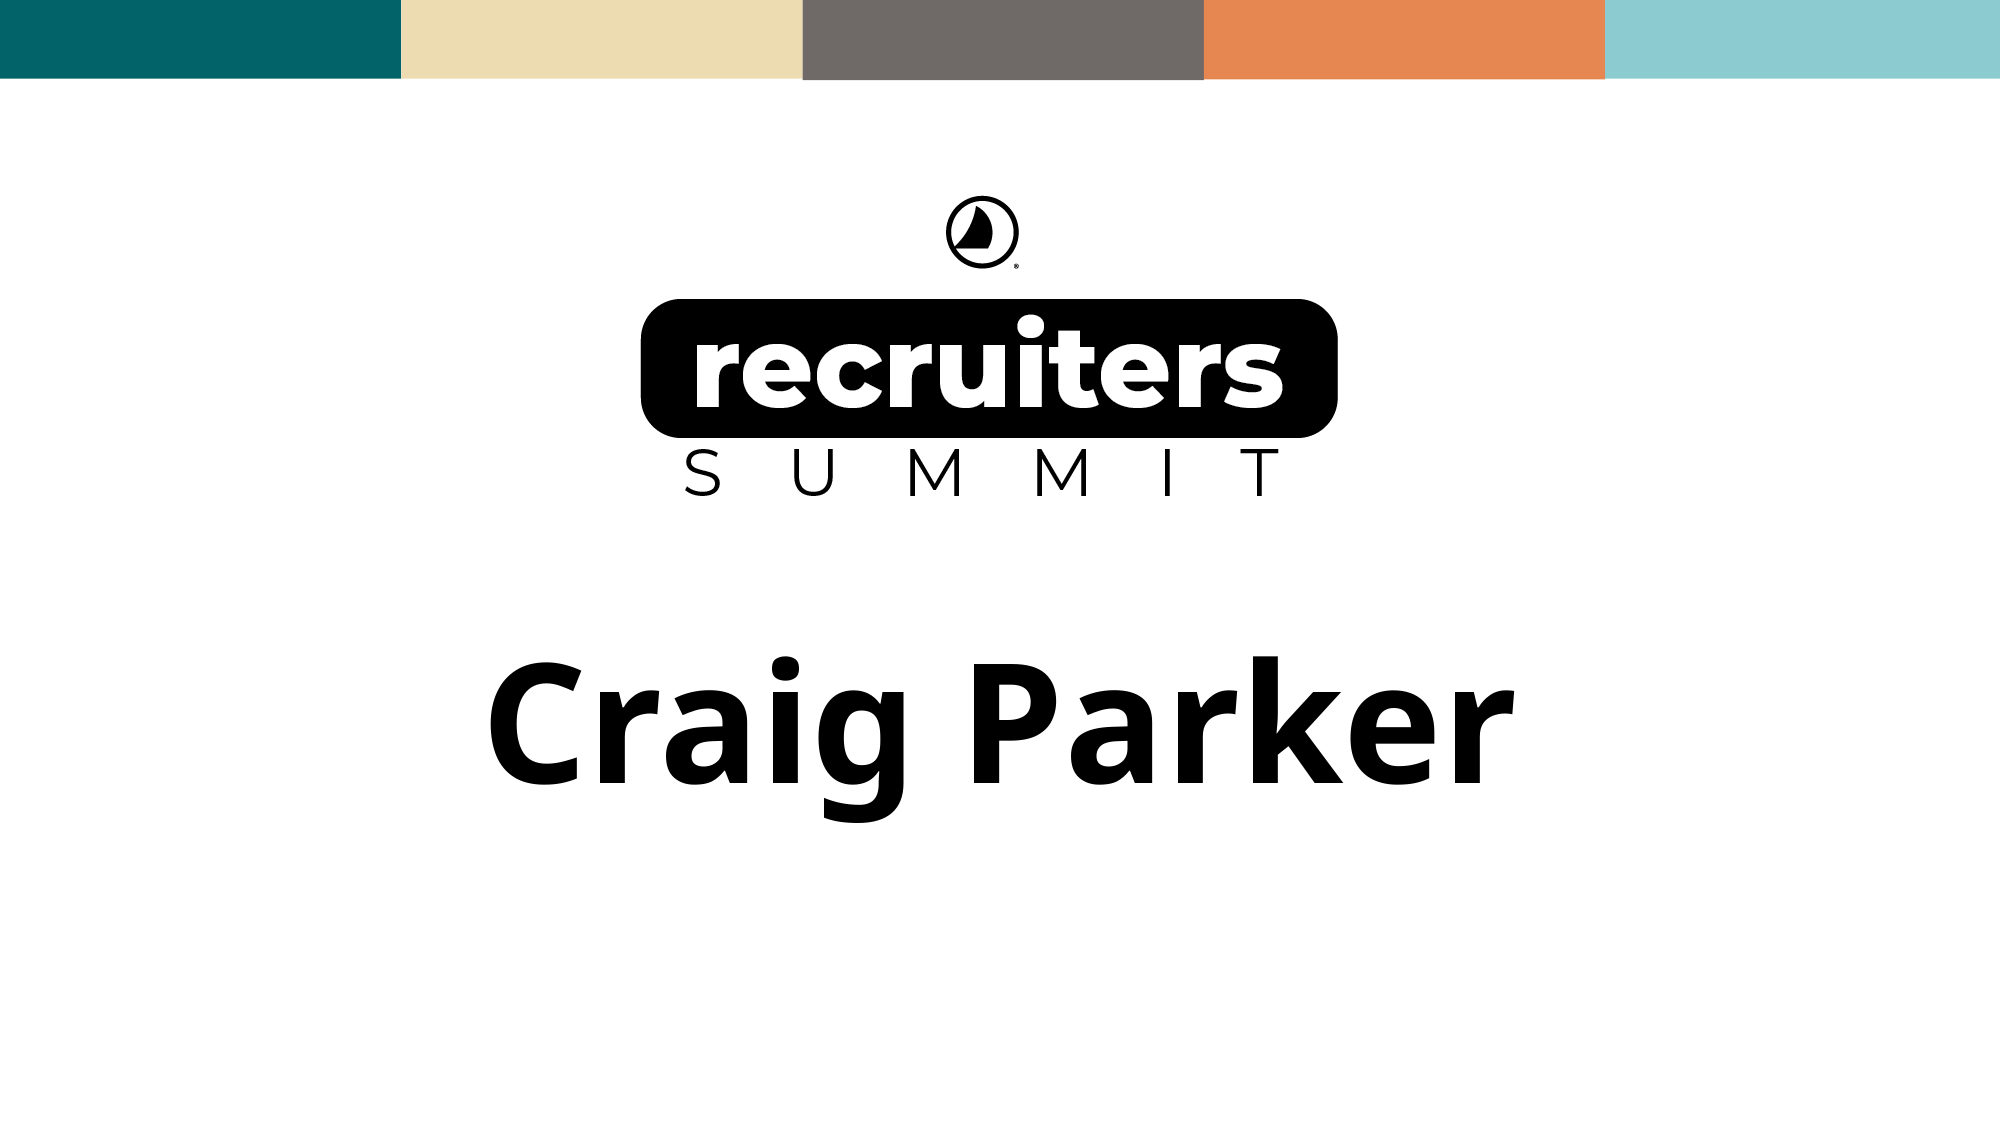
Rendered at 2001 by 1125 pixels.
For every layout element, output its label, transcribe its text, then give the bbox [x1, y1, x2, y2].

picture [573, 141, 1405, 569]
text_box [1604, 0, 2000, 80]
text_box [1203, 0, 1604, 80]
list Craig Parker [137, 632, 1863, 1125]
text_box [400, 0, 802, 80]
text_box [802, 0, 1205, 81]
text_box [0, 0, 400, 80]
